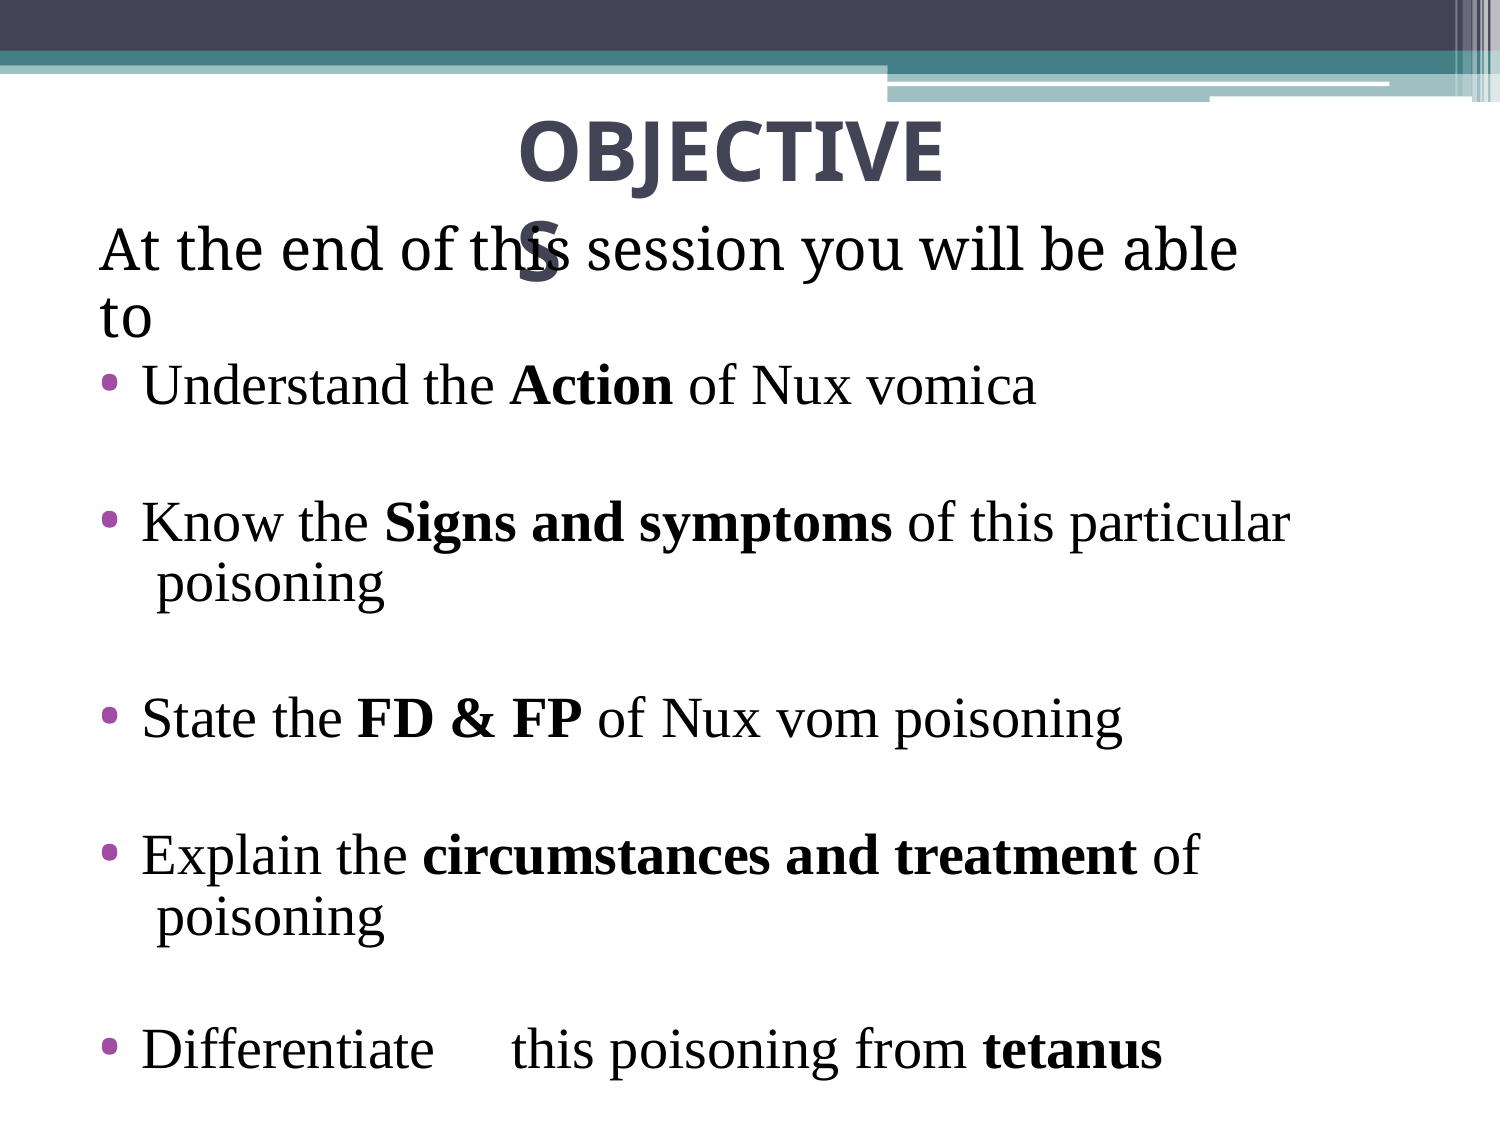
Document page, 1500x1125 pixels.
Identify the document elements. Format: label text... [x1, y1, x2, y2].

text_box At the end of this session you will be able to Understand the Action of Nux vomica Know the Signs and symptoms of this particular poisoning State the FD & FP of Nux vom poisoning Explain the circumstances and treatment of poisoning Differentiate this poisoning from tetanus [97, 212, 1296, 1080]
title OBJECTIVES [514, 95, 986, 212]
